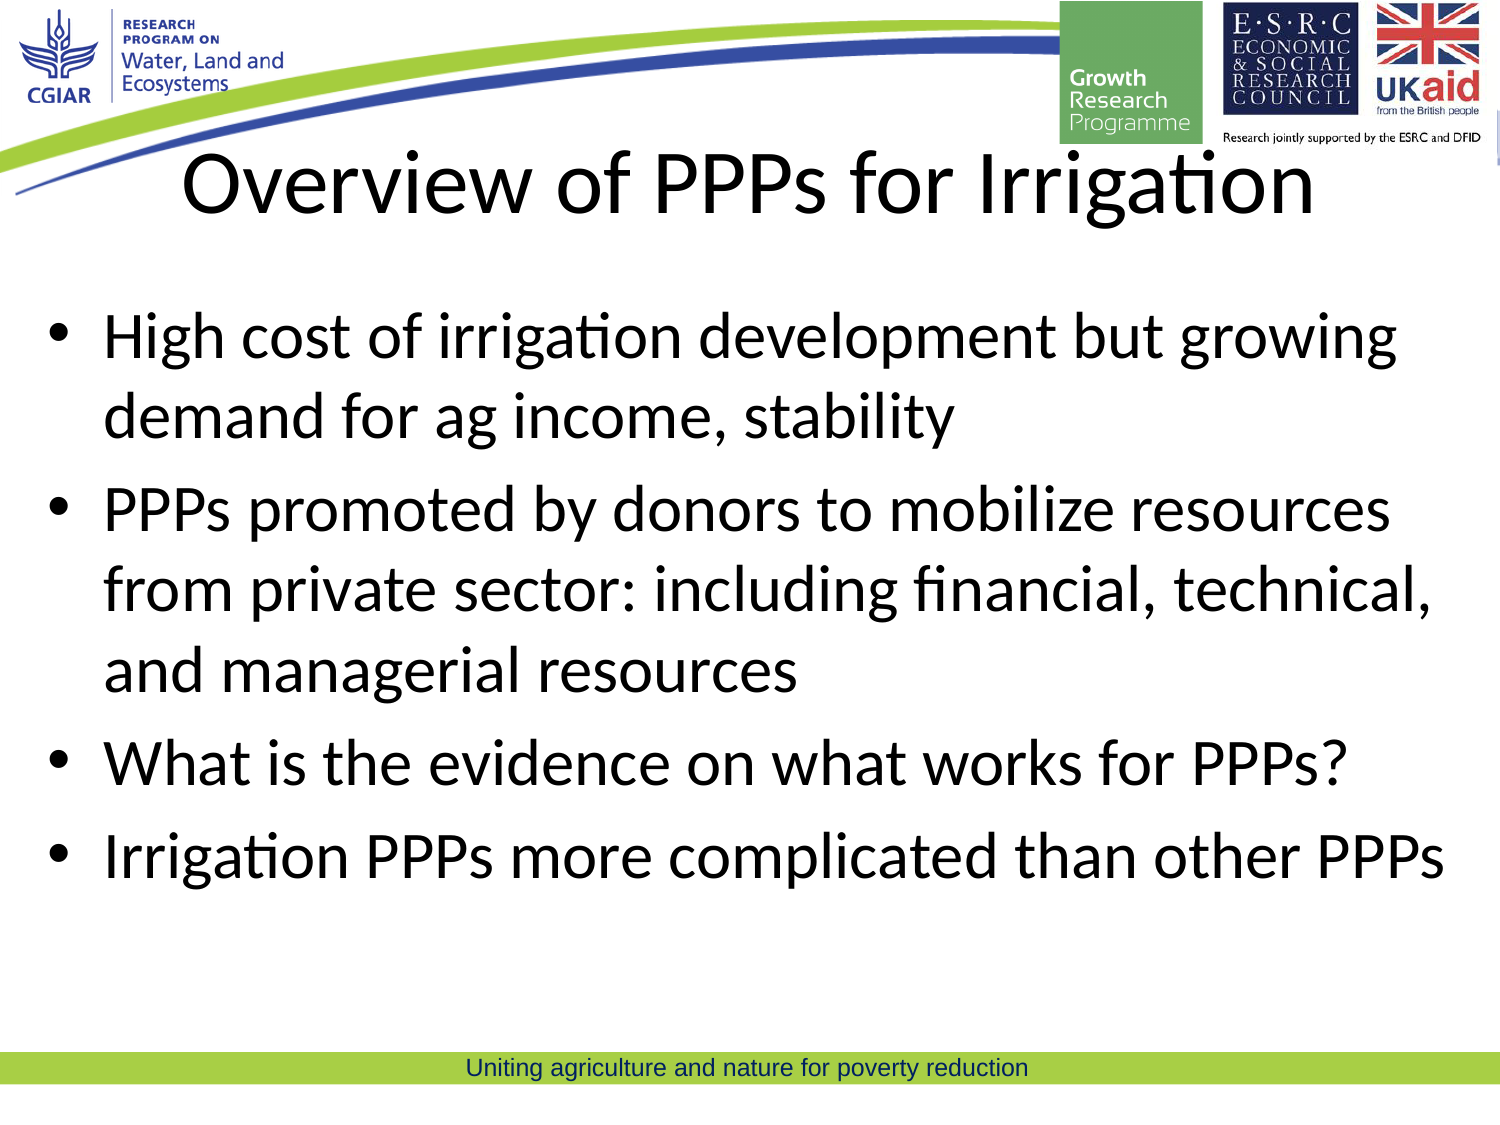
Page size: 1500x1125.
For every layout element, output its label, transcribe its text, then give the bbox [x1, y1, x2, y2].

picture [1425, 20, 1500, 196]
title Overview of PPPs for Irrigation [75, 114, 1425, 256]
list High cost of irrigation development but growing demand for ag income, stability PPPs promoted by donors to mobilize resources from private sector: including financial, technical, and managerial resources What is the evidence on what works for PPPs? Irrigation PPPs more complicated than other PPPs [32, 284, 1481, 1057]
picture [0, 9, 1059, 196]
